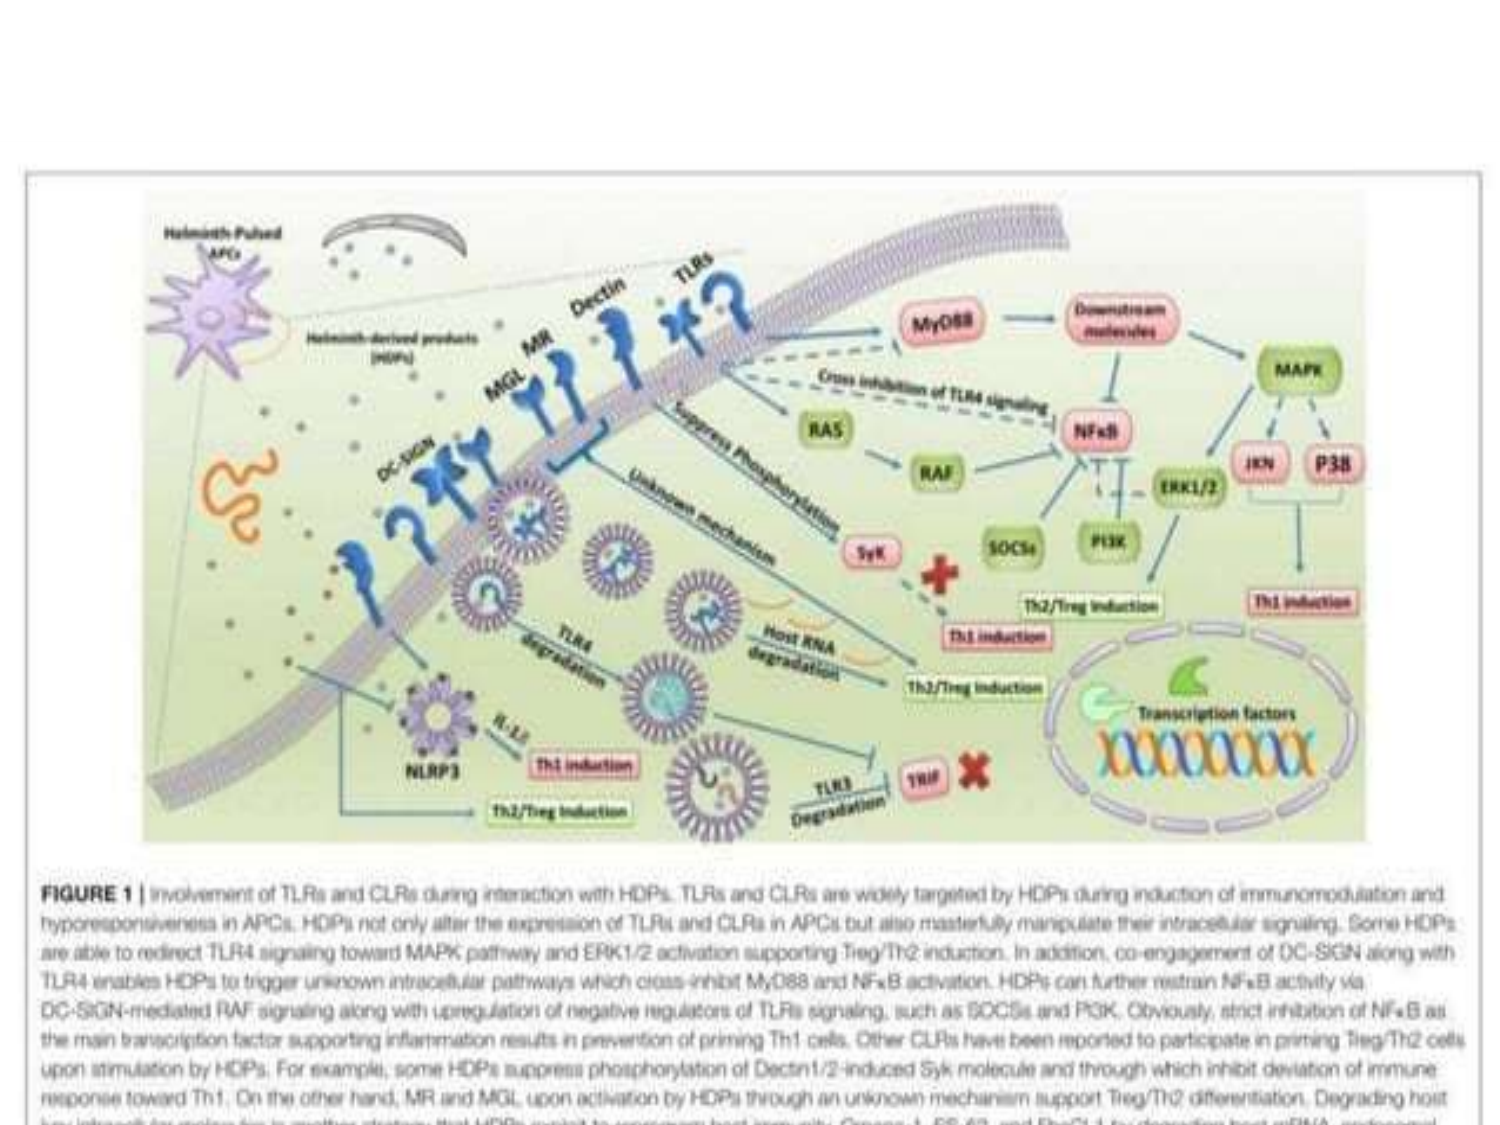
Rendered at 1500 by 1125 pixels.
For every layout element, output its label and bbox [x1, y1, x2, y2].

picture [0, 139, 1500, 1125]
